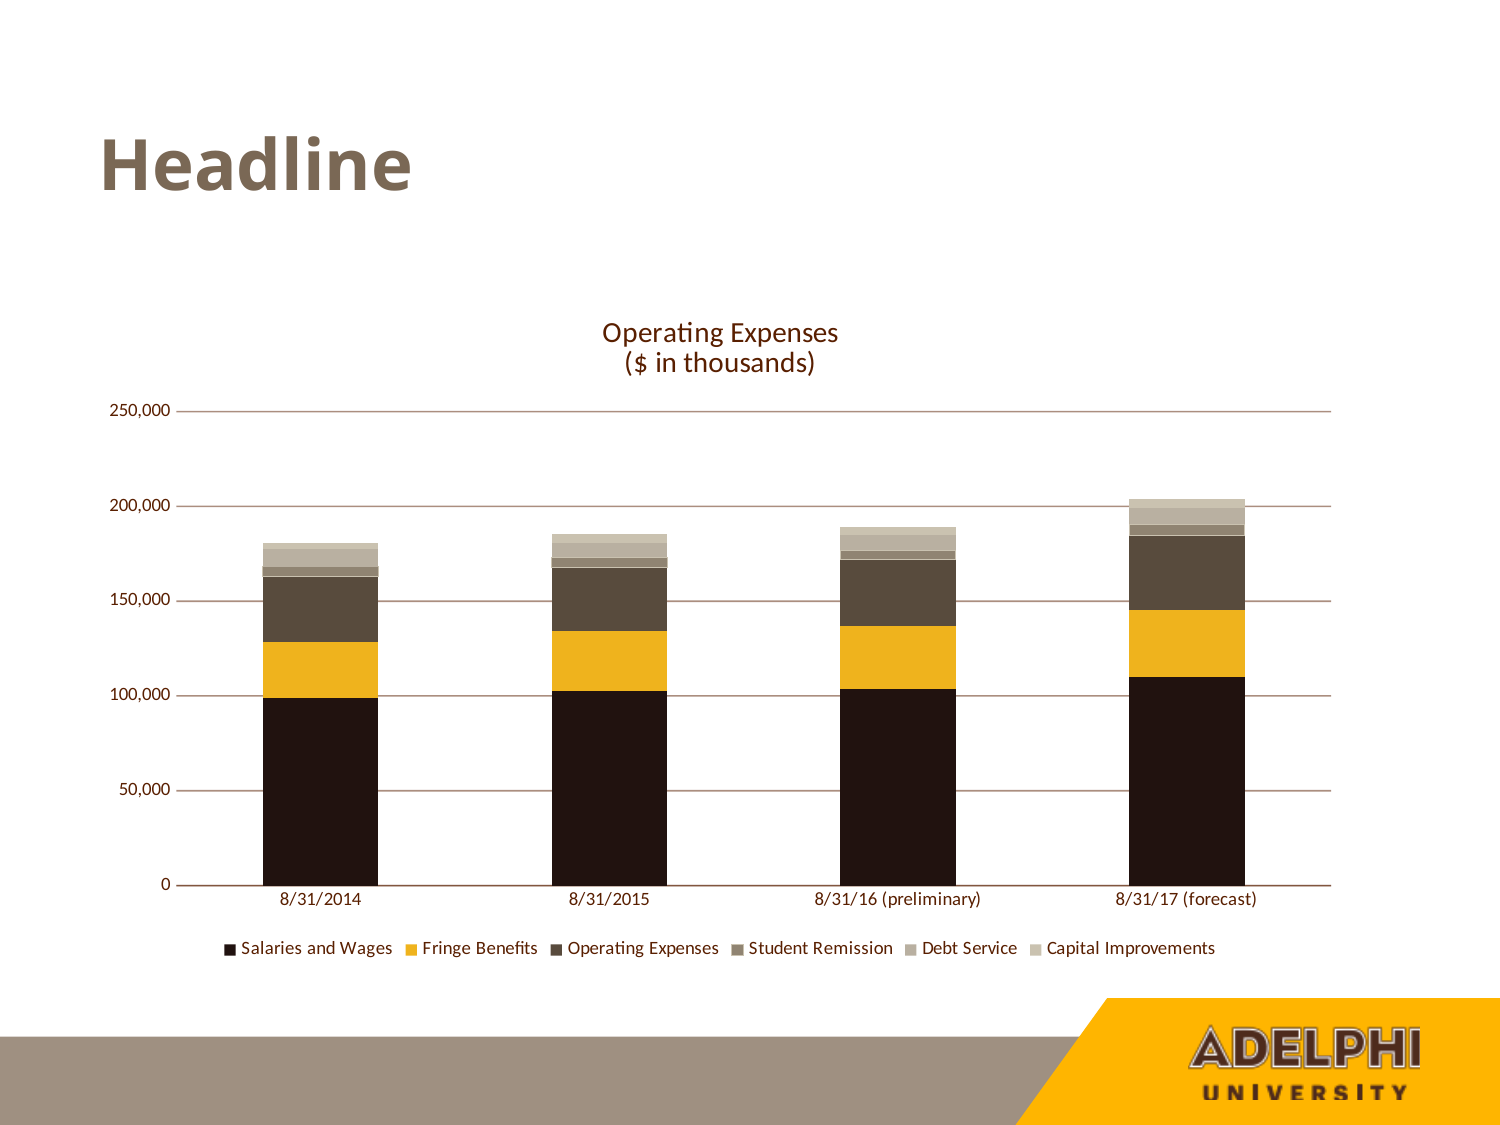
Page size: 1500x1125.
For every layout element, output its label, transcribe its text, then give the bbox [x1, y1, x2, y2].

text_box Headline [83, 121, 1434, 241]
chart [83, 290, 1357, 966]
